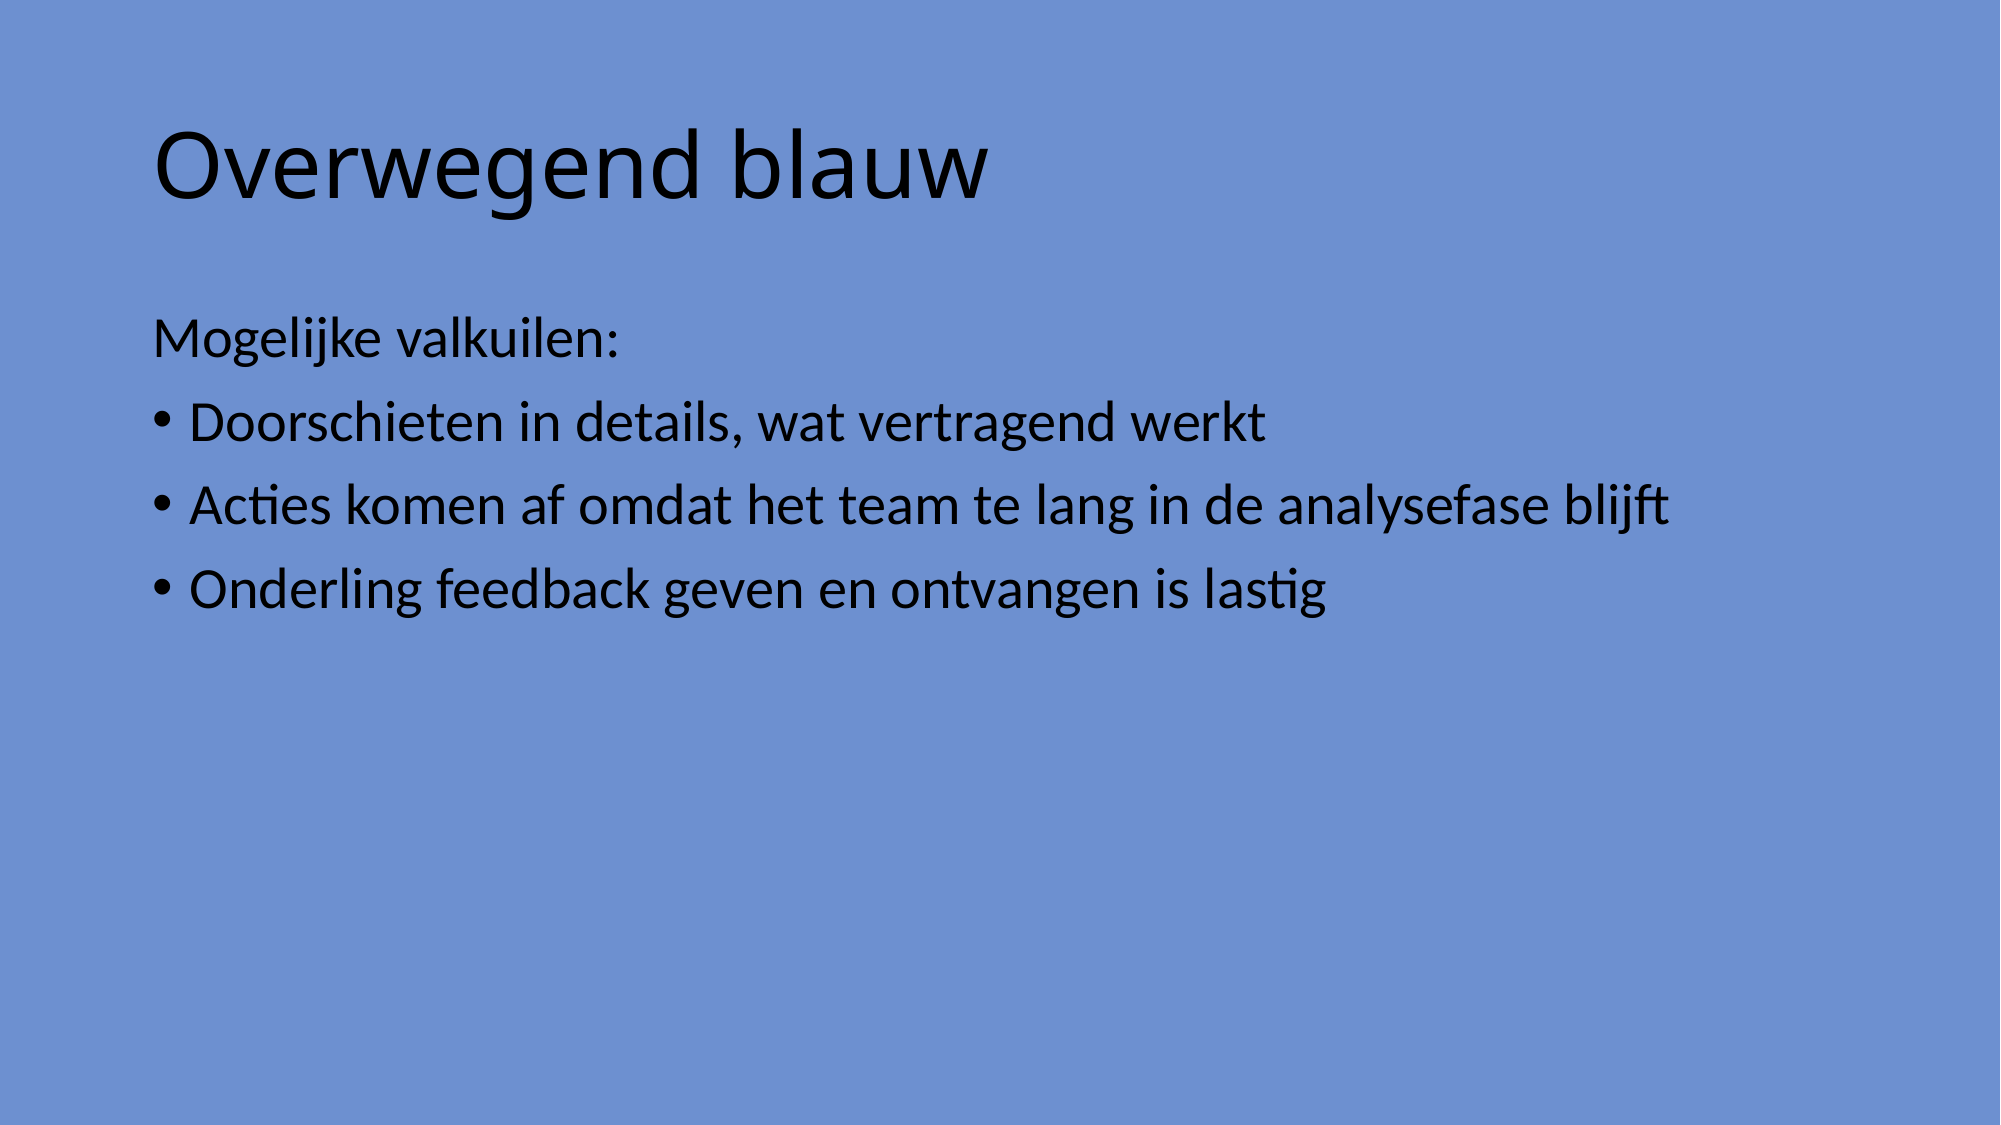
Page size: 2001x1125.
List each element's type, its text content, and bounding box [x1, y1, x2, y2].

list Mogelijke valkuilen: Doorschieten in details, wat vertragend werkt Acties komen af omdat het team te lang in de analysefase blijft Onderling feedback geven en ontvangen is lastig [137, 299, 1863, 1014]
title Overwegend blauw [137, 59, 1863, 278]
